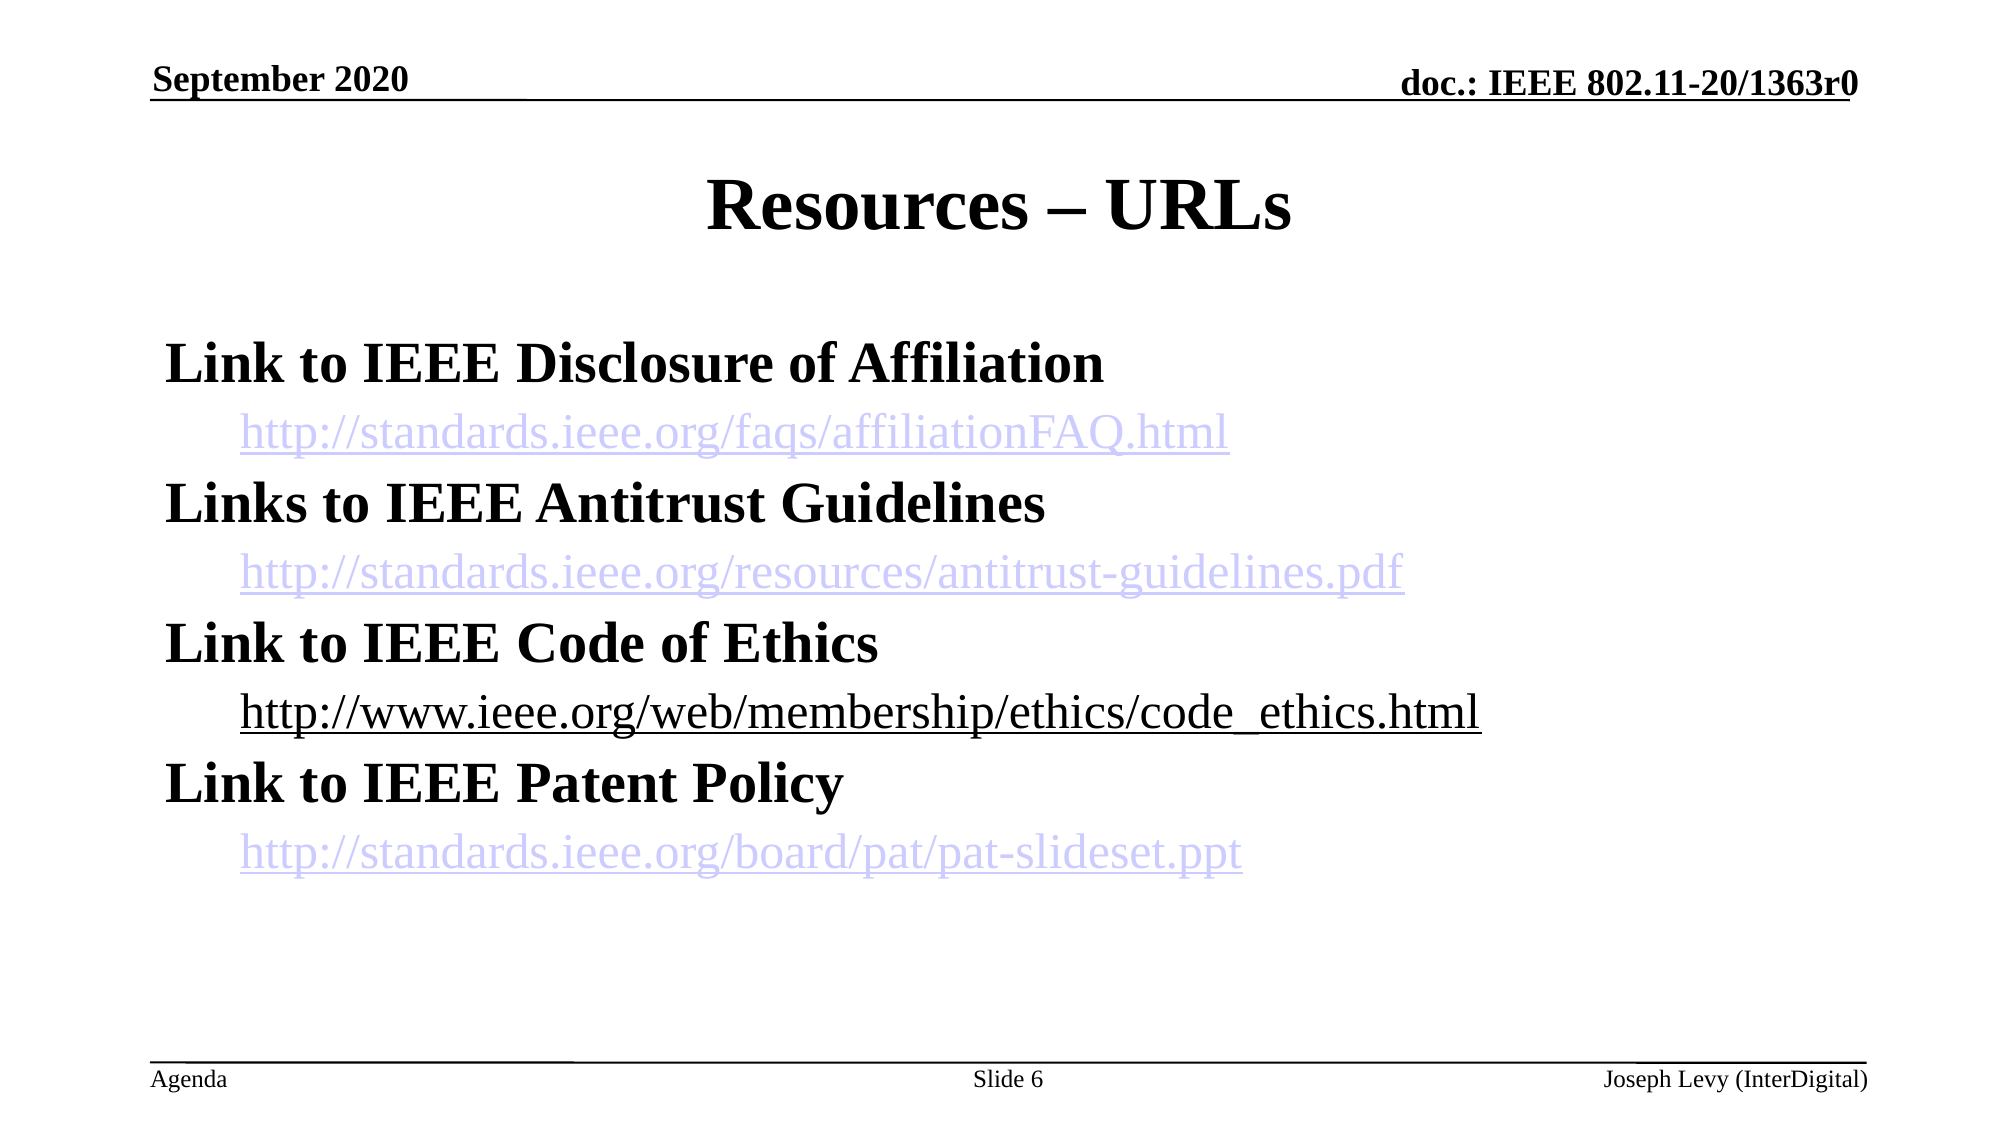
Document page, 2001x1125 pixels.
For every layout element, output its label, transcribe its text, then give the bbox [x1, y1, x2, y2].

slide_number Slide 6 [950, 1061, 1067, 1123]
list Link to IEEE Disclosure of Affiliation http://standards.ieee.org/faqs/affiliationFAQ.html Links to IEEE Antitrust Guidelines http://standards.ieee.org/resources/antitrust-guidelines.pdf Link to IEEE Code of Ethics http://www.ieee.org/web/membership/ethics/code_ethics.html Link to IEEE Patent Policy http://standards.ieee.org/board/pat/pat-slideset.ppt [149, 324, 1850, 1000]
footer Joseph Levy (InterDigital) [1171, 1061, 1869, 1093]
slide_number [152, 54, 563, 100]
title Resources – URLs [149, 112, 1850, 288]
